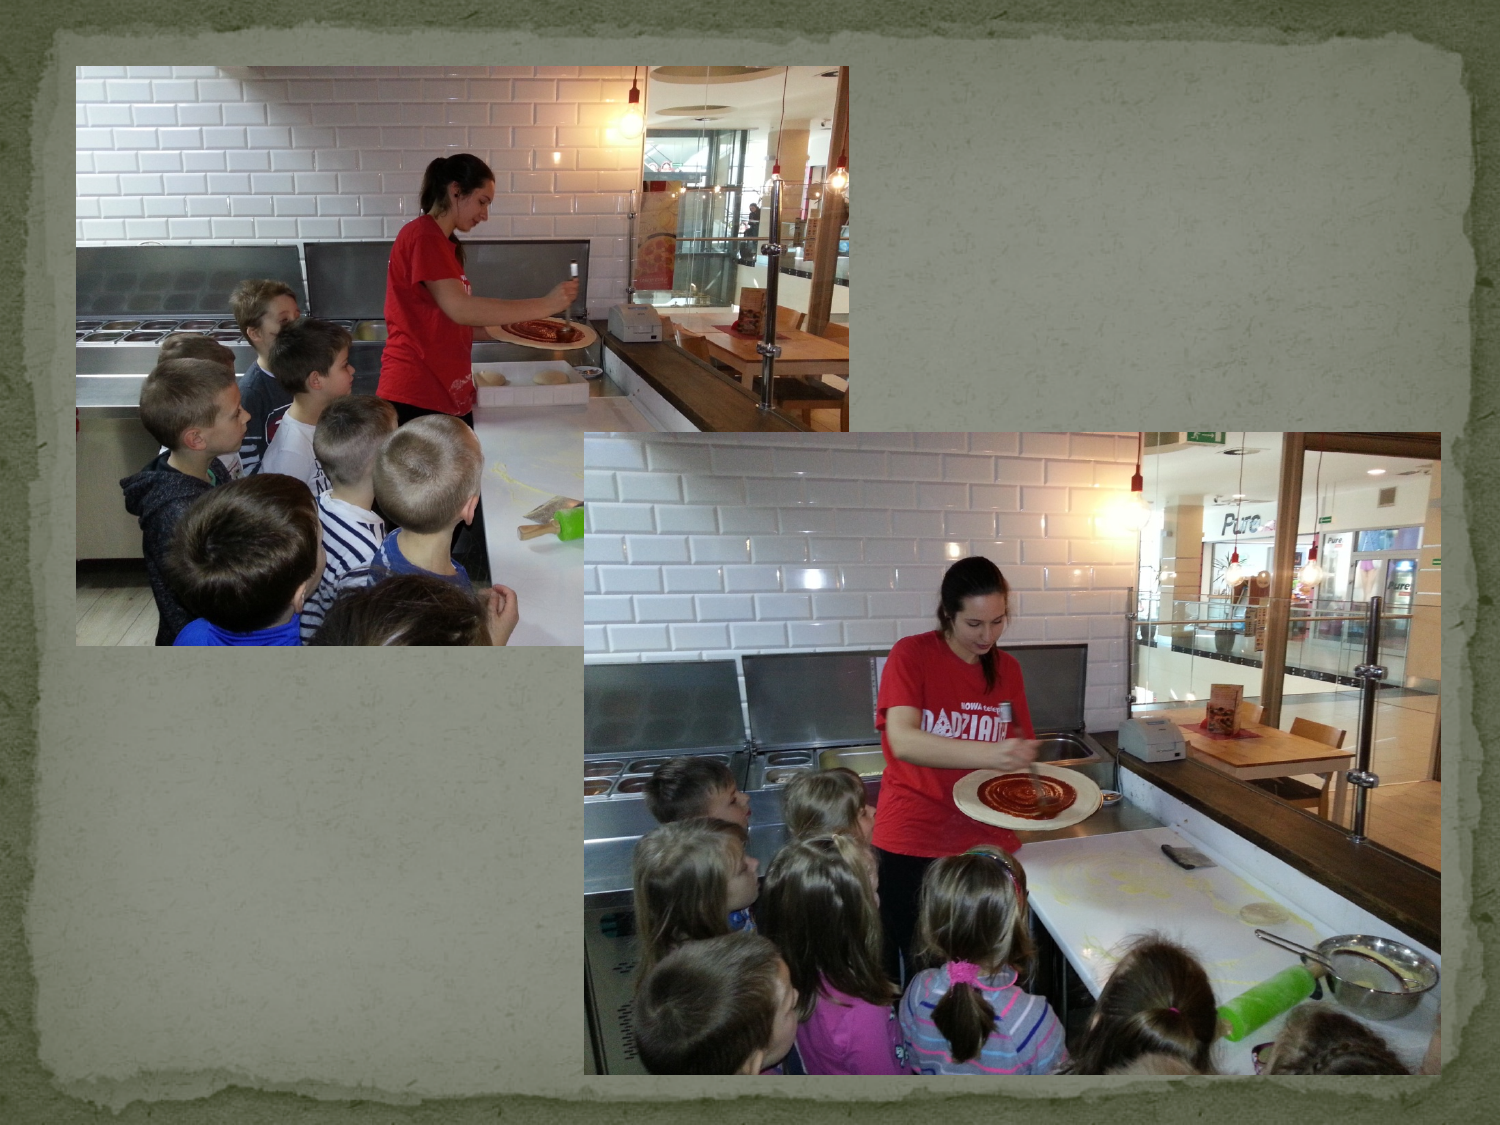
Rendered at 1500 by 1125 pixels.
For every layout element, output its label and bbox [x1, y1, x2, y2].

picture [76, 66, 1441, 1075]
